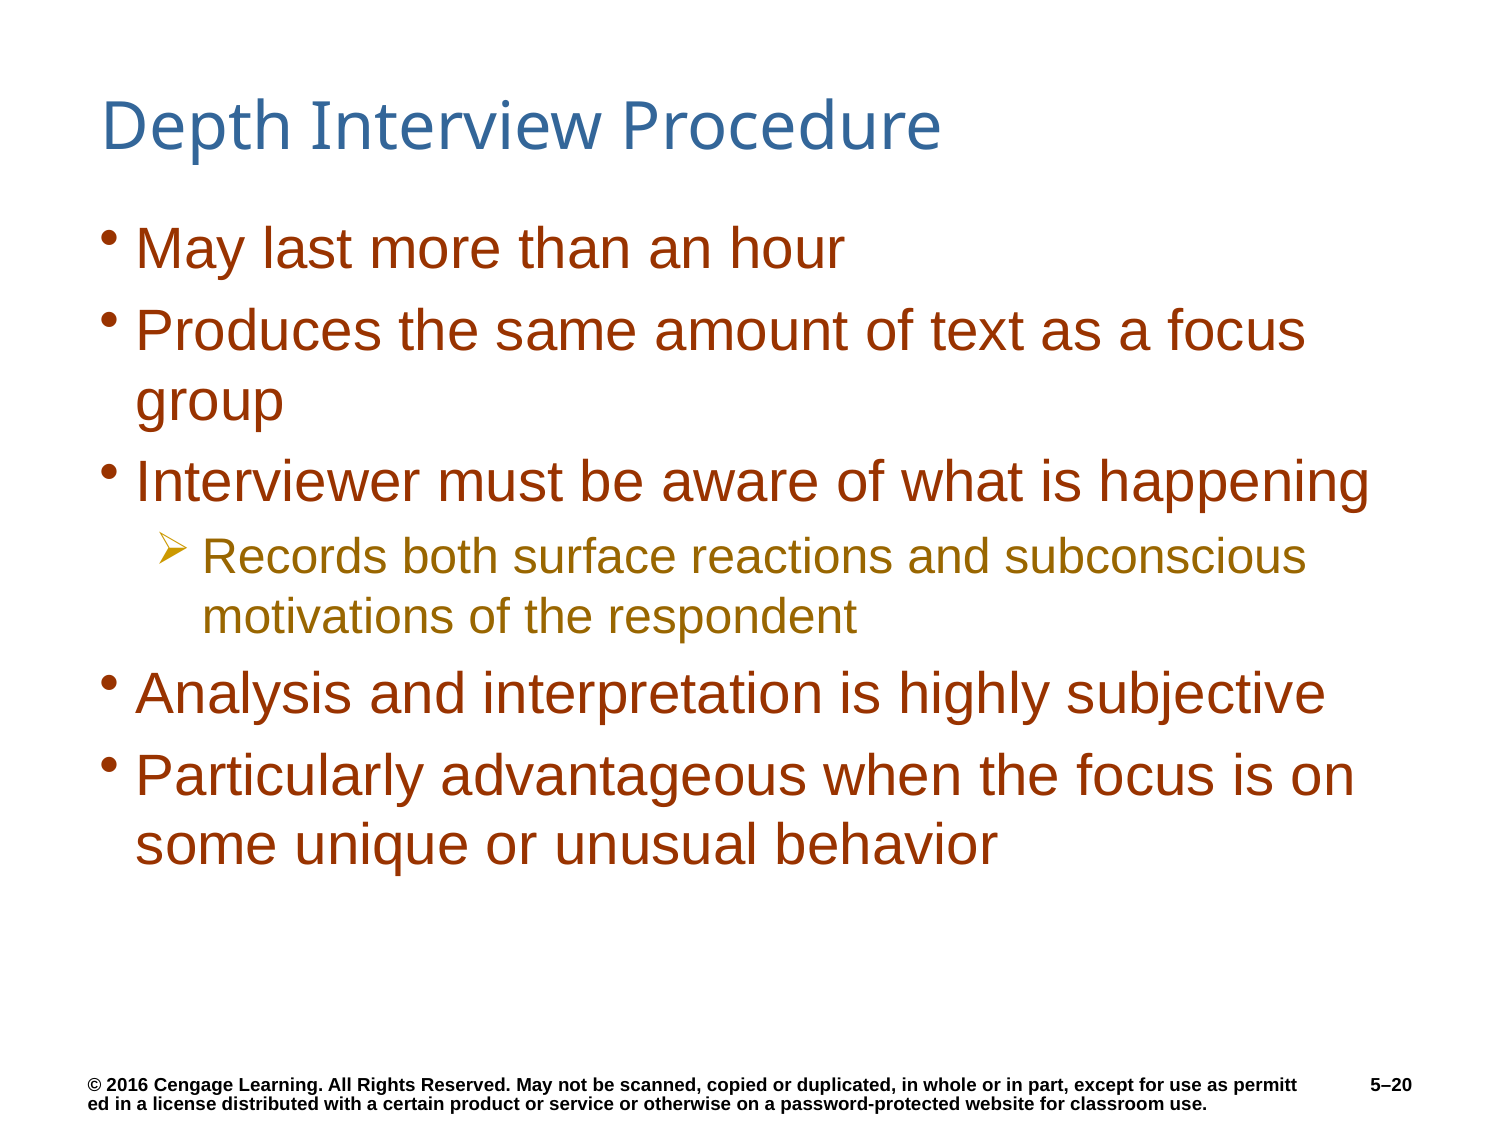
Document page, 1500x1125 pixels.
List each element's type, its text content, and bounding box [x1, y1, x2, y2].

list May last more than an hour Produces the same amount of text as a focus group Interviewer must be aware of what is happening Records both surface reactions and subconscious motivations of the respondent Analysis and interpretation is highly subjective Particularly advantageous when the focus is on some unique or unusual behavior [84, 202, 1414, 1013]
title Depth Interview Procedure [85, 75, 1411, 171]
footer © 2016 Cengage Learning. All Rights Reserved. May not be scanned, copied or duplicated, in whole or in part, except for use as permitted in a license distributed with a certain product or service or otherwise on a password-protected website for classroom use. [87, 1057, 1050, 1103]
slide_number 5–20 [1050, 1042, 1413, 1103]
